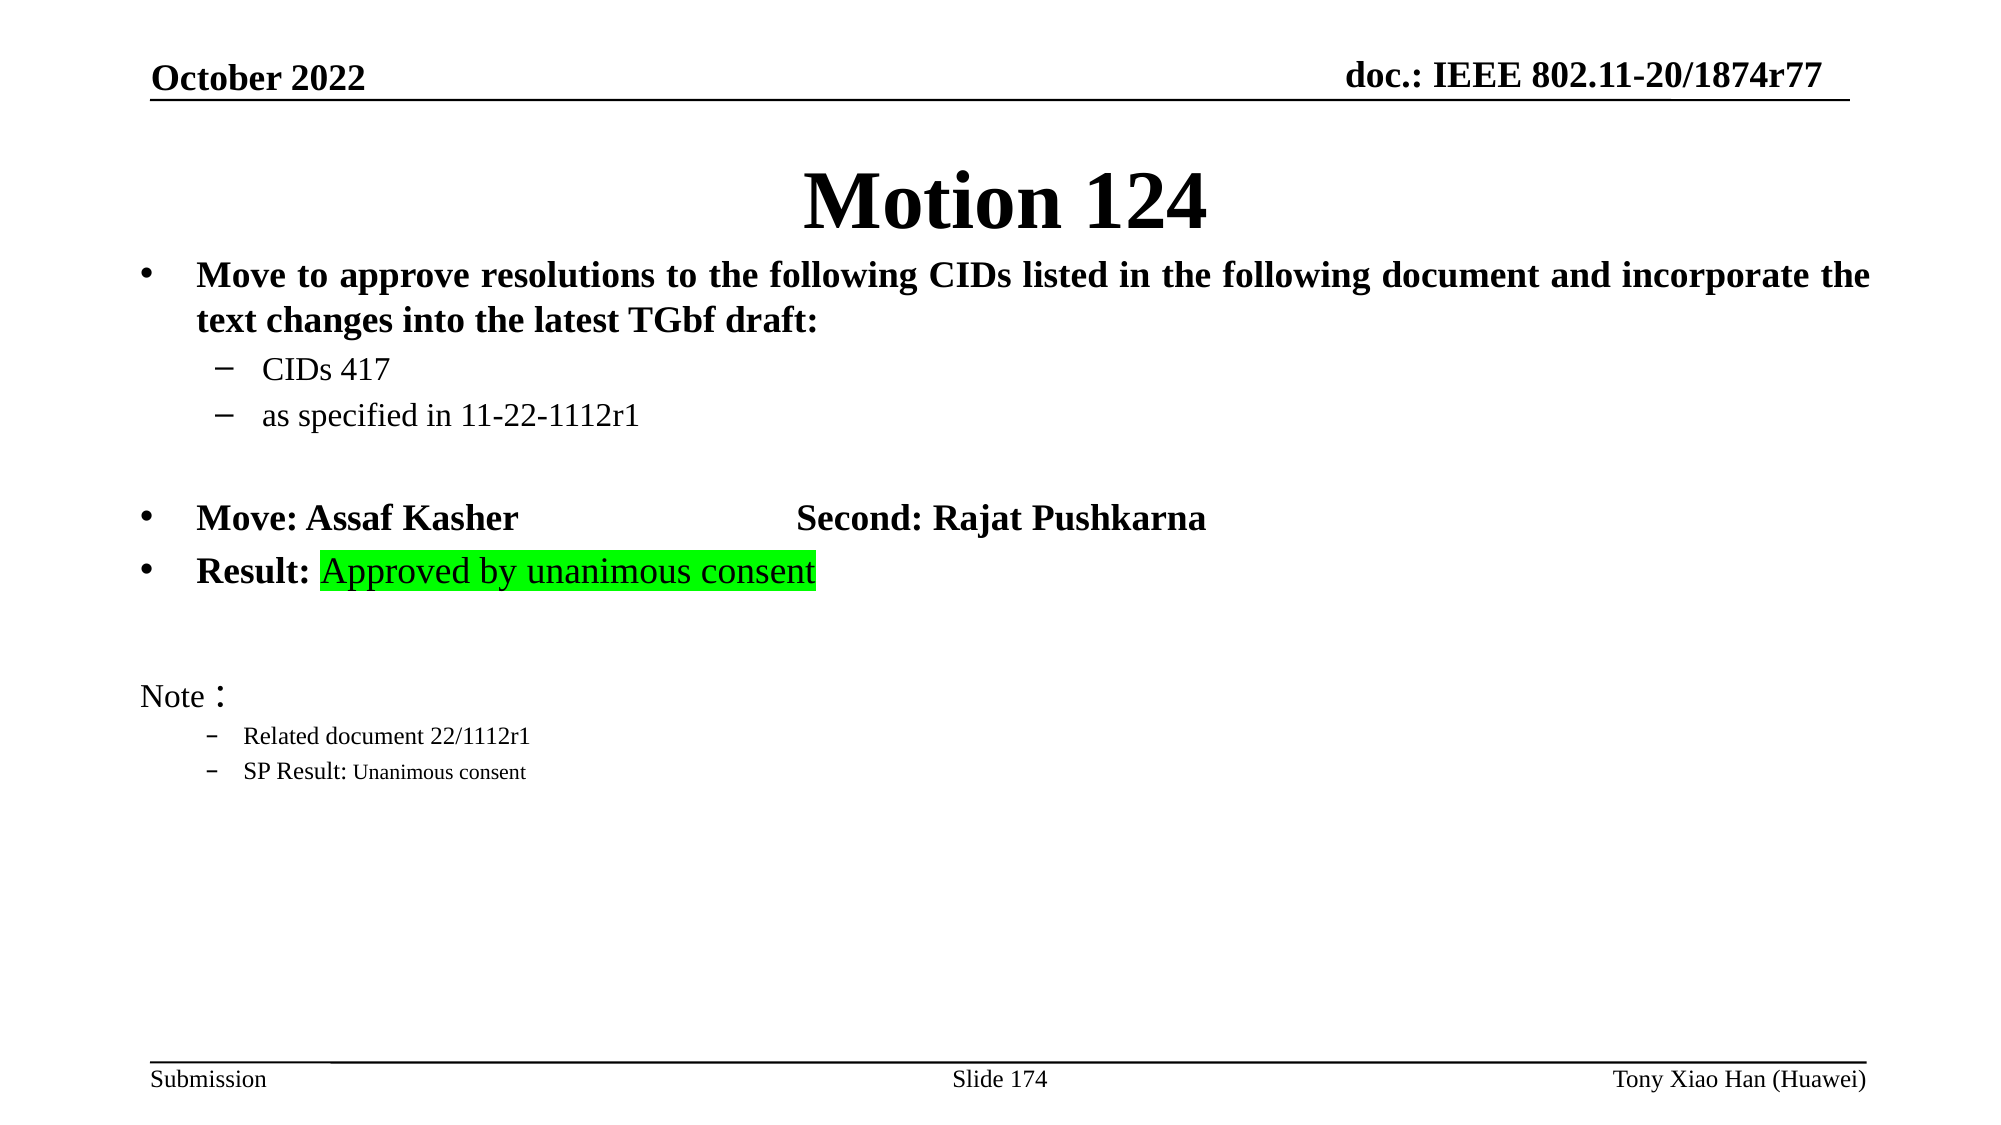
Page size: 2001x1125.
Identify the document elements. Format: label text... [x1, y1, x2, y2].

text_box Move to approve resolutions to the following CIDs listed in the following document and incorporate the text changes into the latest TGbf draft: CIDs 417 as specified in 11-22-1112r1 Move: Assaf Kasher Second: Rajat Pushkarna Result: Approved by unanimous consent Note： Related document 22/1112r1 SP Result: Unanimous consent [125, 212, 1888, 900]
text_box Motion 124 [368, 137, 1644, 212]
